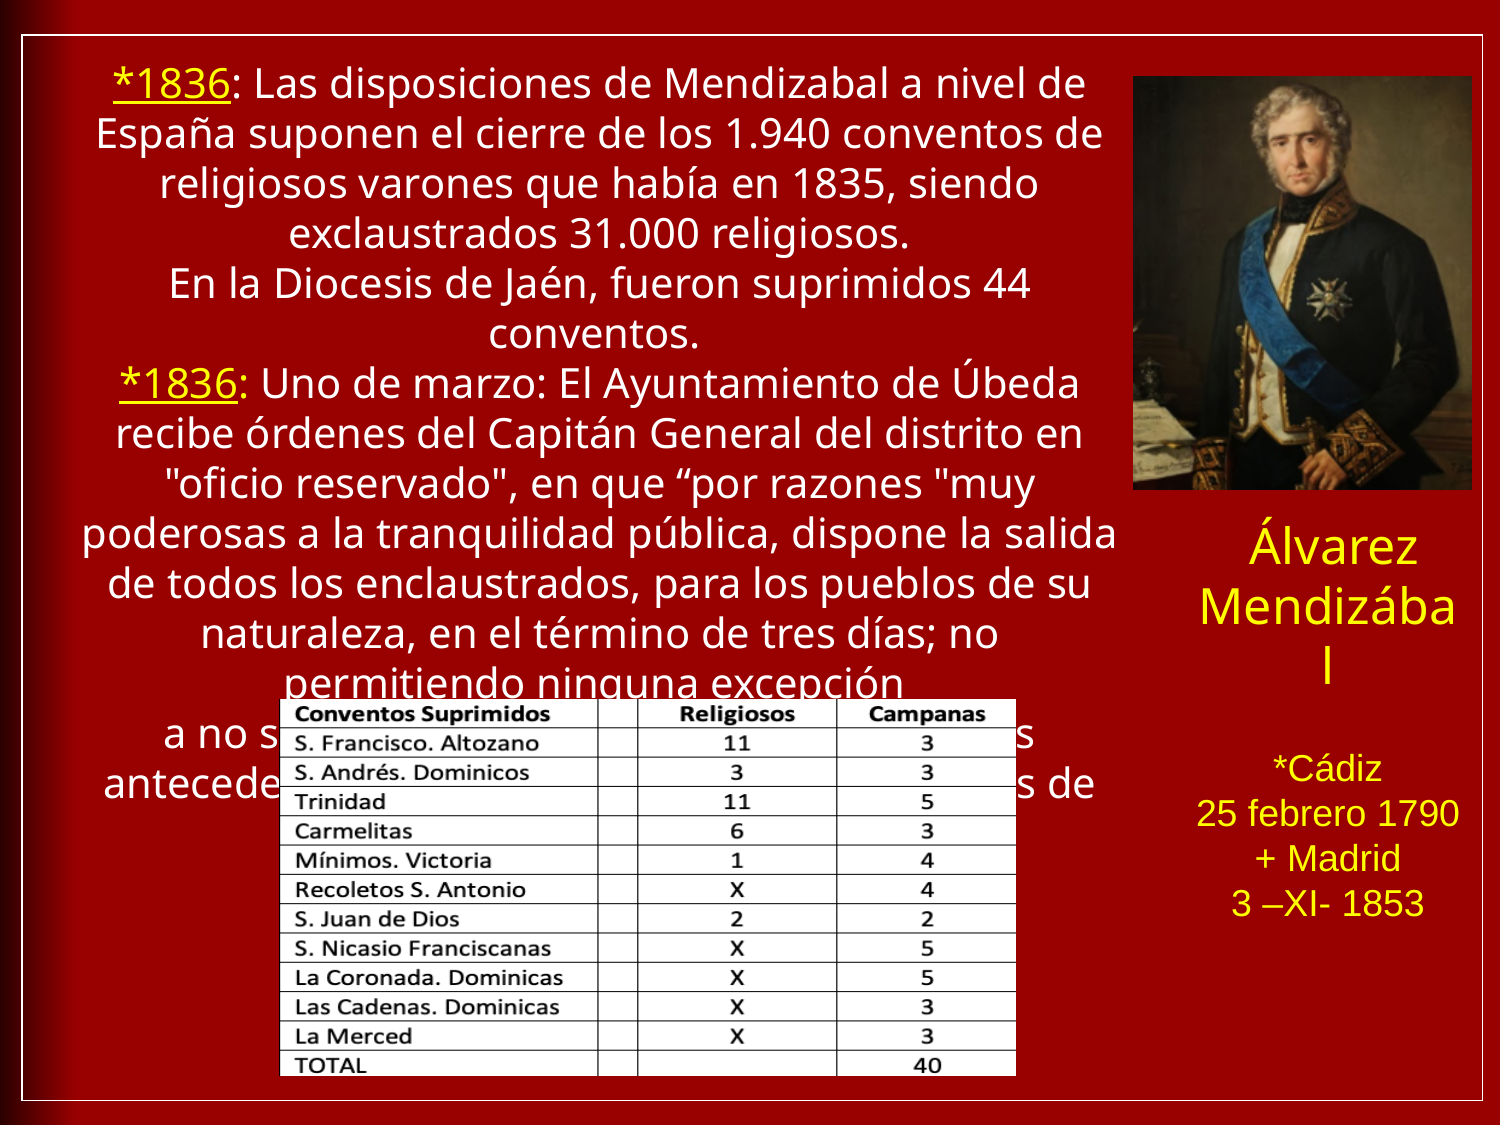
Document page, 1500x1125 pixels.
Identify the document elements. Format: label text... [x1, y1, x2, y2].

picture [279, 699, 1016, 1076]
text_box *1836: Las disposiciones de Mendizabal a nivel de España suponen el cierre de los 1.940 conventos de religiosos varones que había en 1835, siendo exclaustrados 31.000 religiosos. En la Diocesis de Jaén, fueron suprimidos 44 conventos. *1836: Uno de marzo: El Ayuntamiento de Úbeda recibe órdenes del Capitán General del distrito en "oficio reservado", en que “por razones "muy poderosas a la tranquilidad pública, dispone la salida de todos los enclaustrados, para los pueblos de su naturaleza, en el término de tres días; no permitiendo ninguna excepción a no ser, con aquellos individuos que por sus antecedentes políticos, den garantías bastantes de no perjudicar”. [66, 48, 1134, 864]
text_box Álvarez Mendizábal *Cádiz 25 febrero 1790 + Madrid 3 –XI- 1853 [1178, 506, 1478, 977]
text_box [21, 35, 1483, 1101]
text_box [153, 443, 1500, 563]
picture [1133, 76, 1472, 490]
